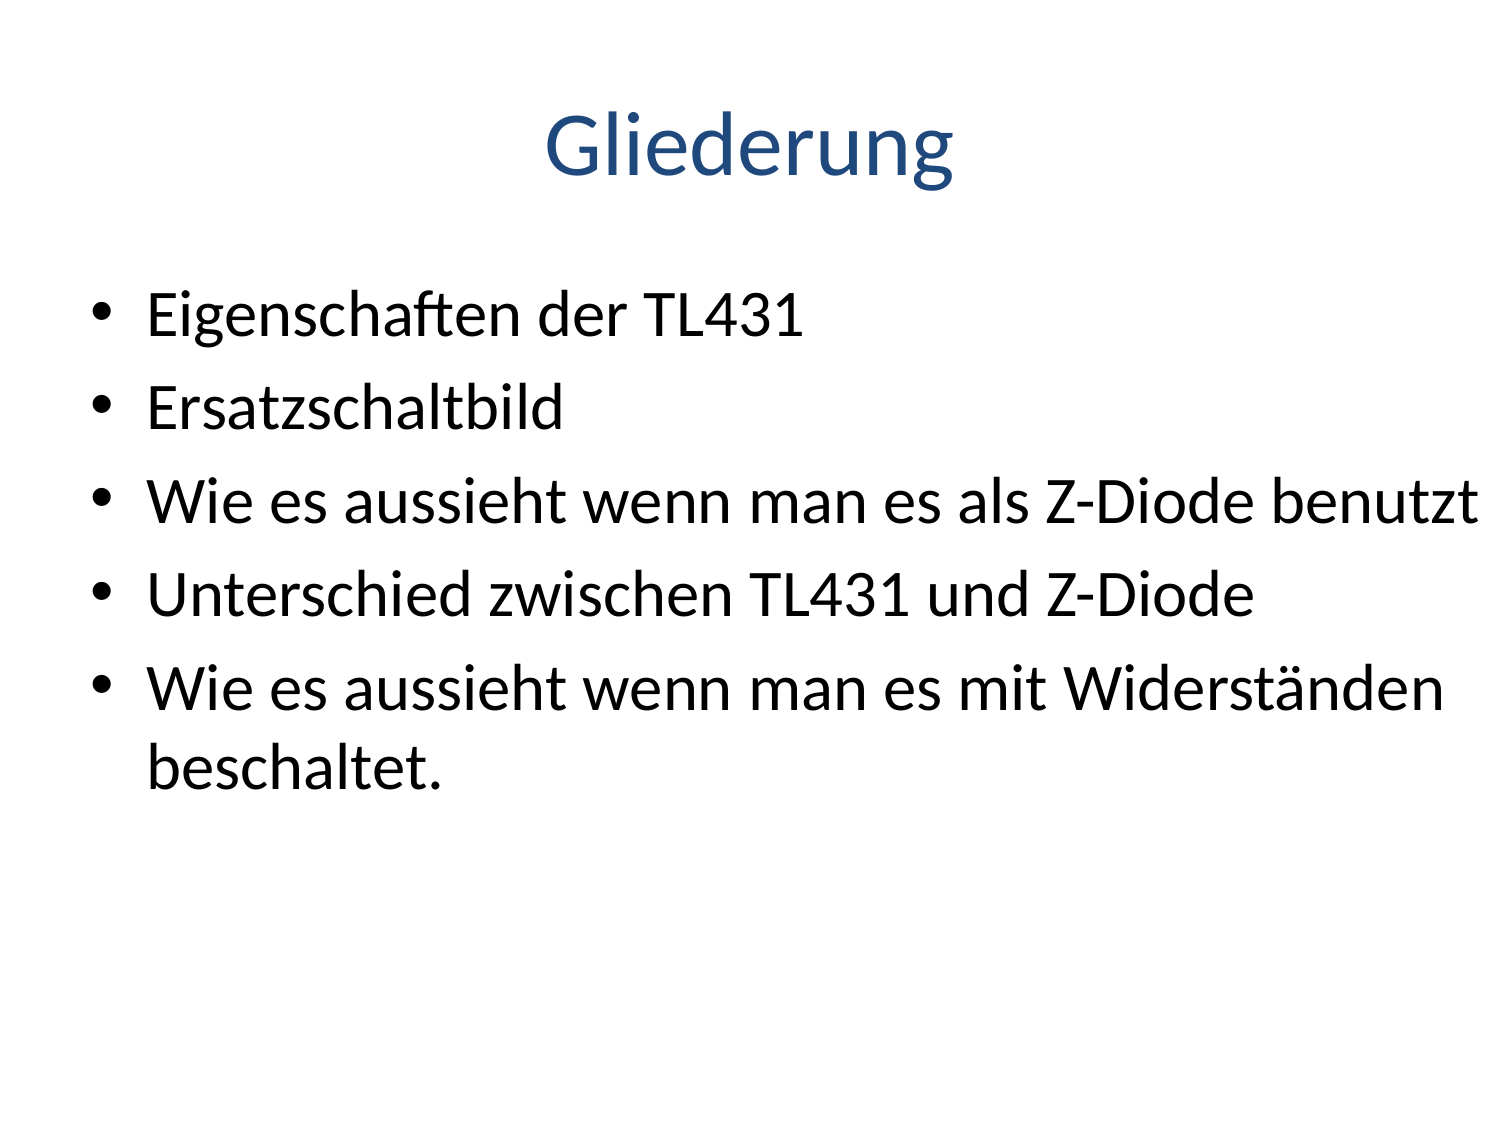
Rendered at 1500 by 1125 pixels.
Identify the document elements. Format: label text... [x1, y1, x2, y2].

title Gliederung [74, 44, 1426, 233]
list Eigenschaften der TL431 Ersatzschaltbild Wie es aussieht wenn man es als Z-Diode benutzt Unterschied zwischen TL431 und Z-Diode Wie es aussieht wenn man es mit Widerständen beschaltet. [74, 262, 1500, 1006]
